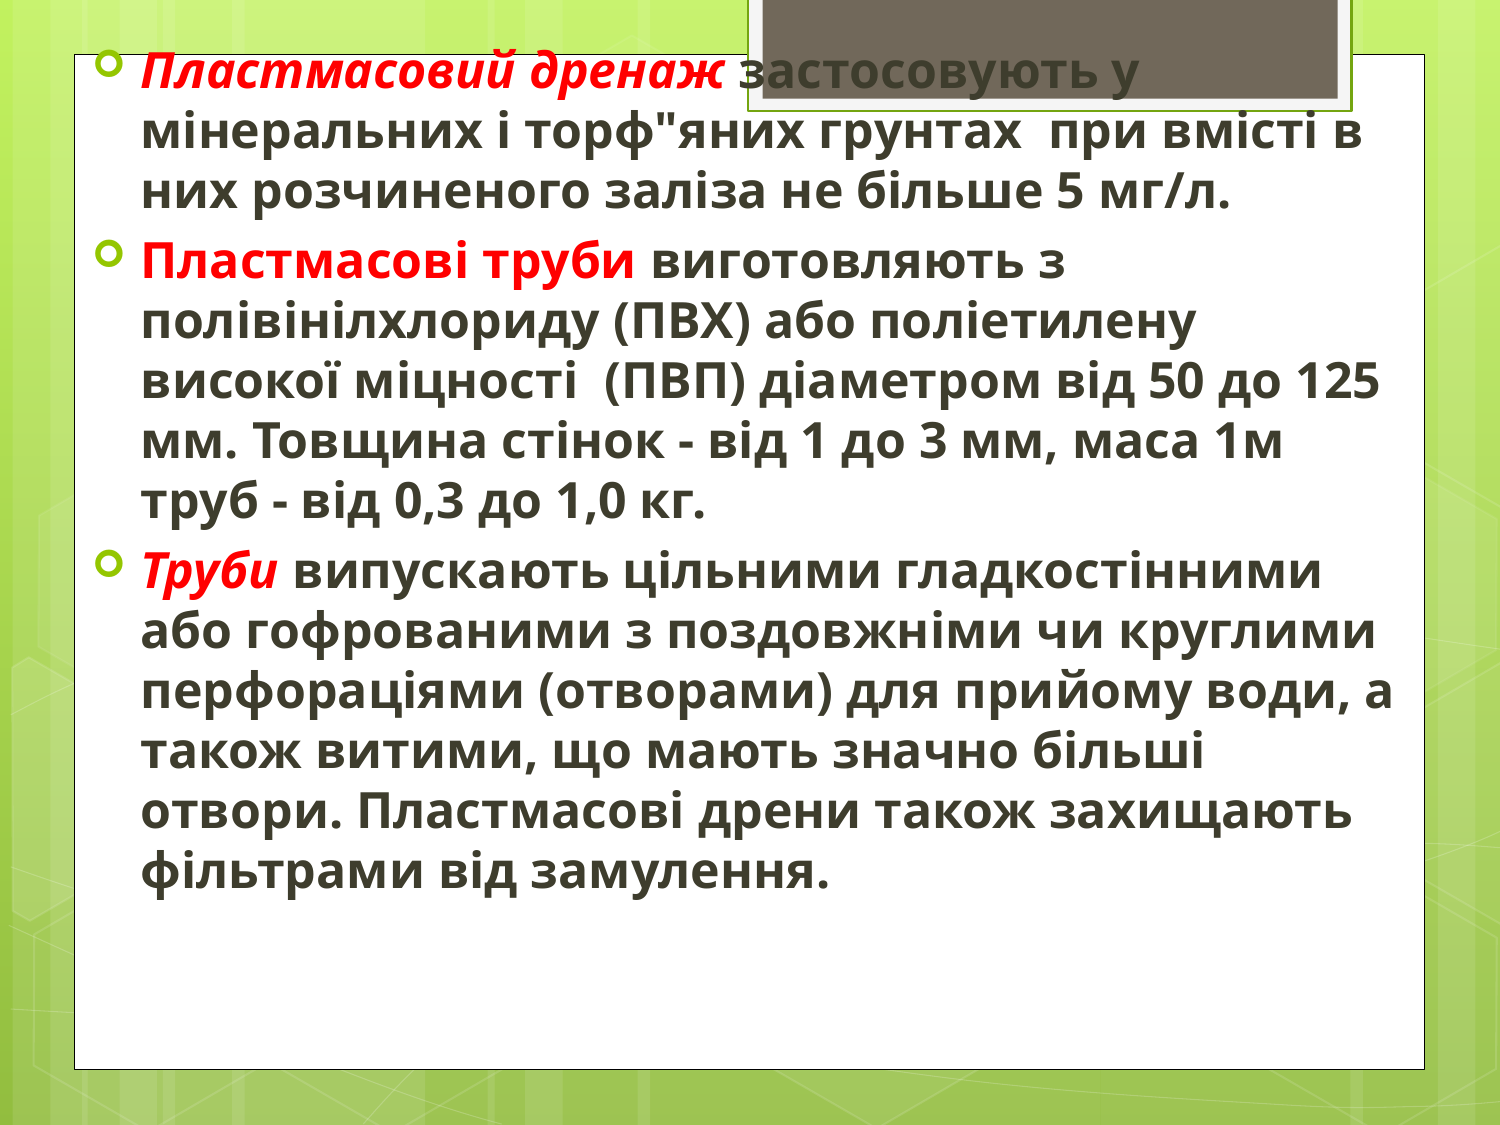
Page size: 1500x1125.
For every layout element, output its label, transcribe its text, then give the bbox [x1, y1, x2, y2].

list Пластмасовий дренаж застосовують у мінеральних і торф"яних грунтах при вмісті в них розчиненого заліза не більше 5 мг/л. Пластмасові труби виготовляють з полівінілхлориду (ПВХ) або поліетилену високої міцності (ПВП) діаметром від 50 до 125 мм. Товщина стінок - від 1 до 3 мм, маса 1м труб - від 0,3 до 1,0 кг. Труби випускають цільними гладкостінними або гофрованими з поздовжніми чи круглими перфораціями (отворами) для прийому води, а також витими, що мають значно більші отвори. Пластмасові дрени також захищають фільтрами від замулення. [64, 30, 1425, 1071]
